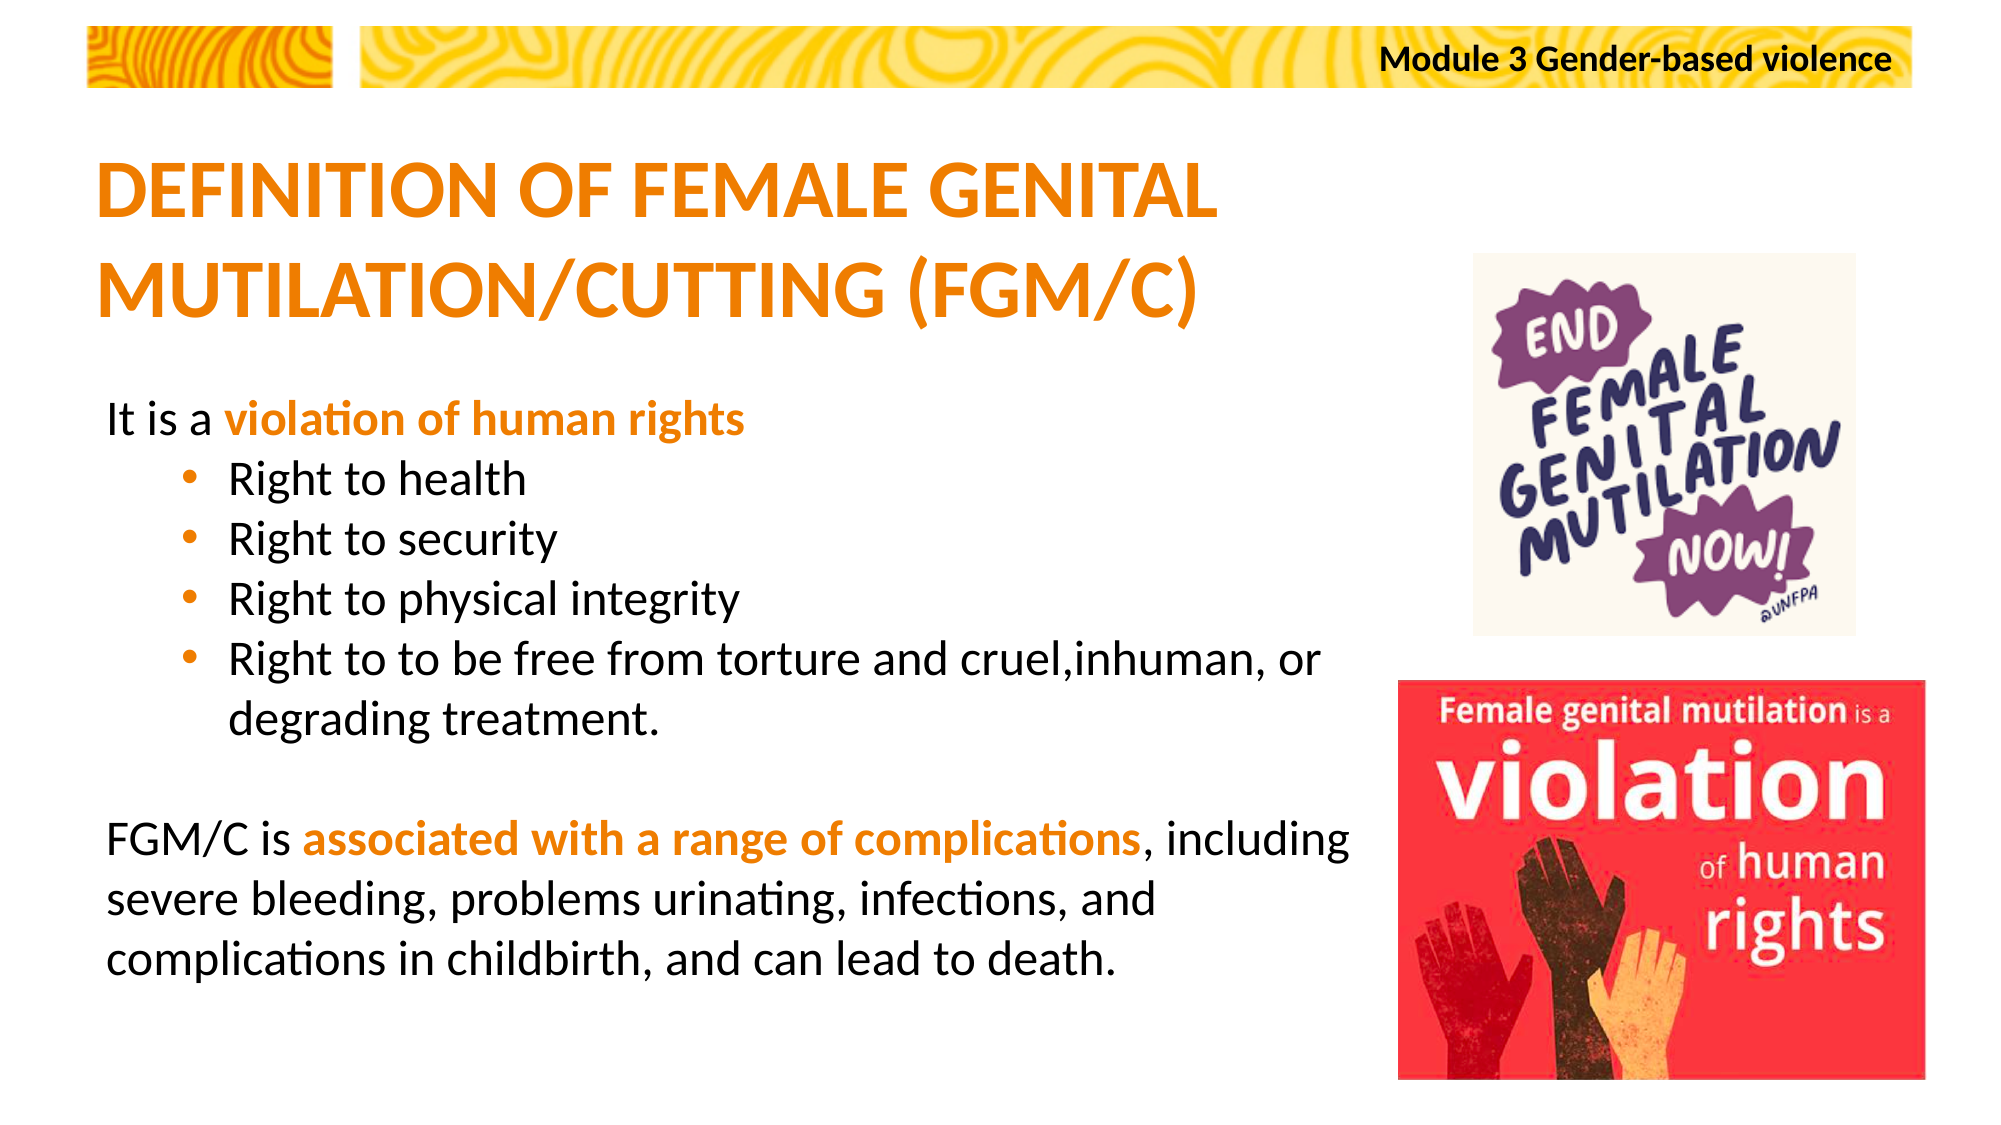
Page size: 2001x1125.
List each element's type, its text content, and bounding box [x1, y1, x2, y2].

text_box DEFINITION OF FEMALE GENITAL MUTILATION/CUTTING (fgm/c) [80, 126, 1983, 442]
picture [1473, 253, 1856, 636]
picture [1398, 680, 1927, 1080]
text_box It is a violation of human rights Right to health Right to security Right to physical integrity Right to to be free from torture and cruel,inhuman, or degrading treatment. FGM/C is associated with a range of complications, including severe bleeding, problems urinating, infections, and complications in childbirth, and can lead to death. [106, 385, 1374, 1056]
picture [0, 26, 2000, 88]
